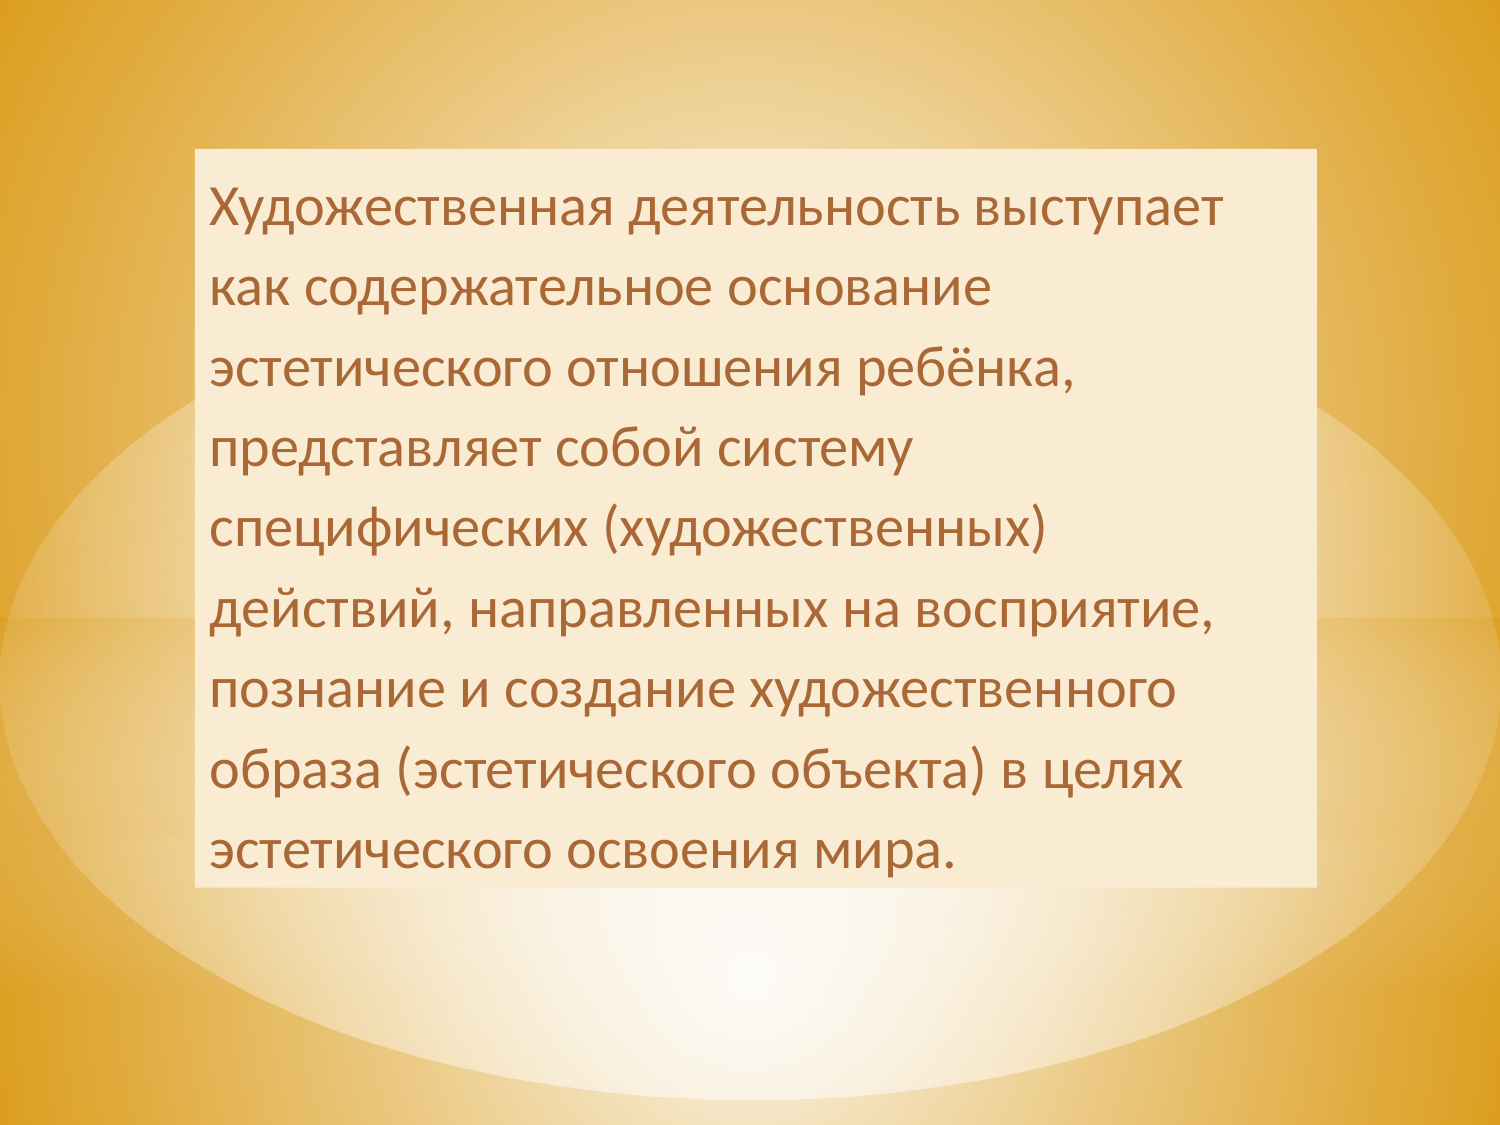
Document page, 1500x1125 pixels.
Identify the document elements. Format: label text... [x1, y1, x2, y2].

text_box Художественная деятельность выступает как содержательное основание эстетического отношения ребёнка, представляет собой систему специфических (художественных) действий, направленных на восприятие, познание и создание художественного образа (эстетического объекта) в целях эстетического освоения мира. [194, 148, 1317, 888]
